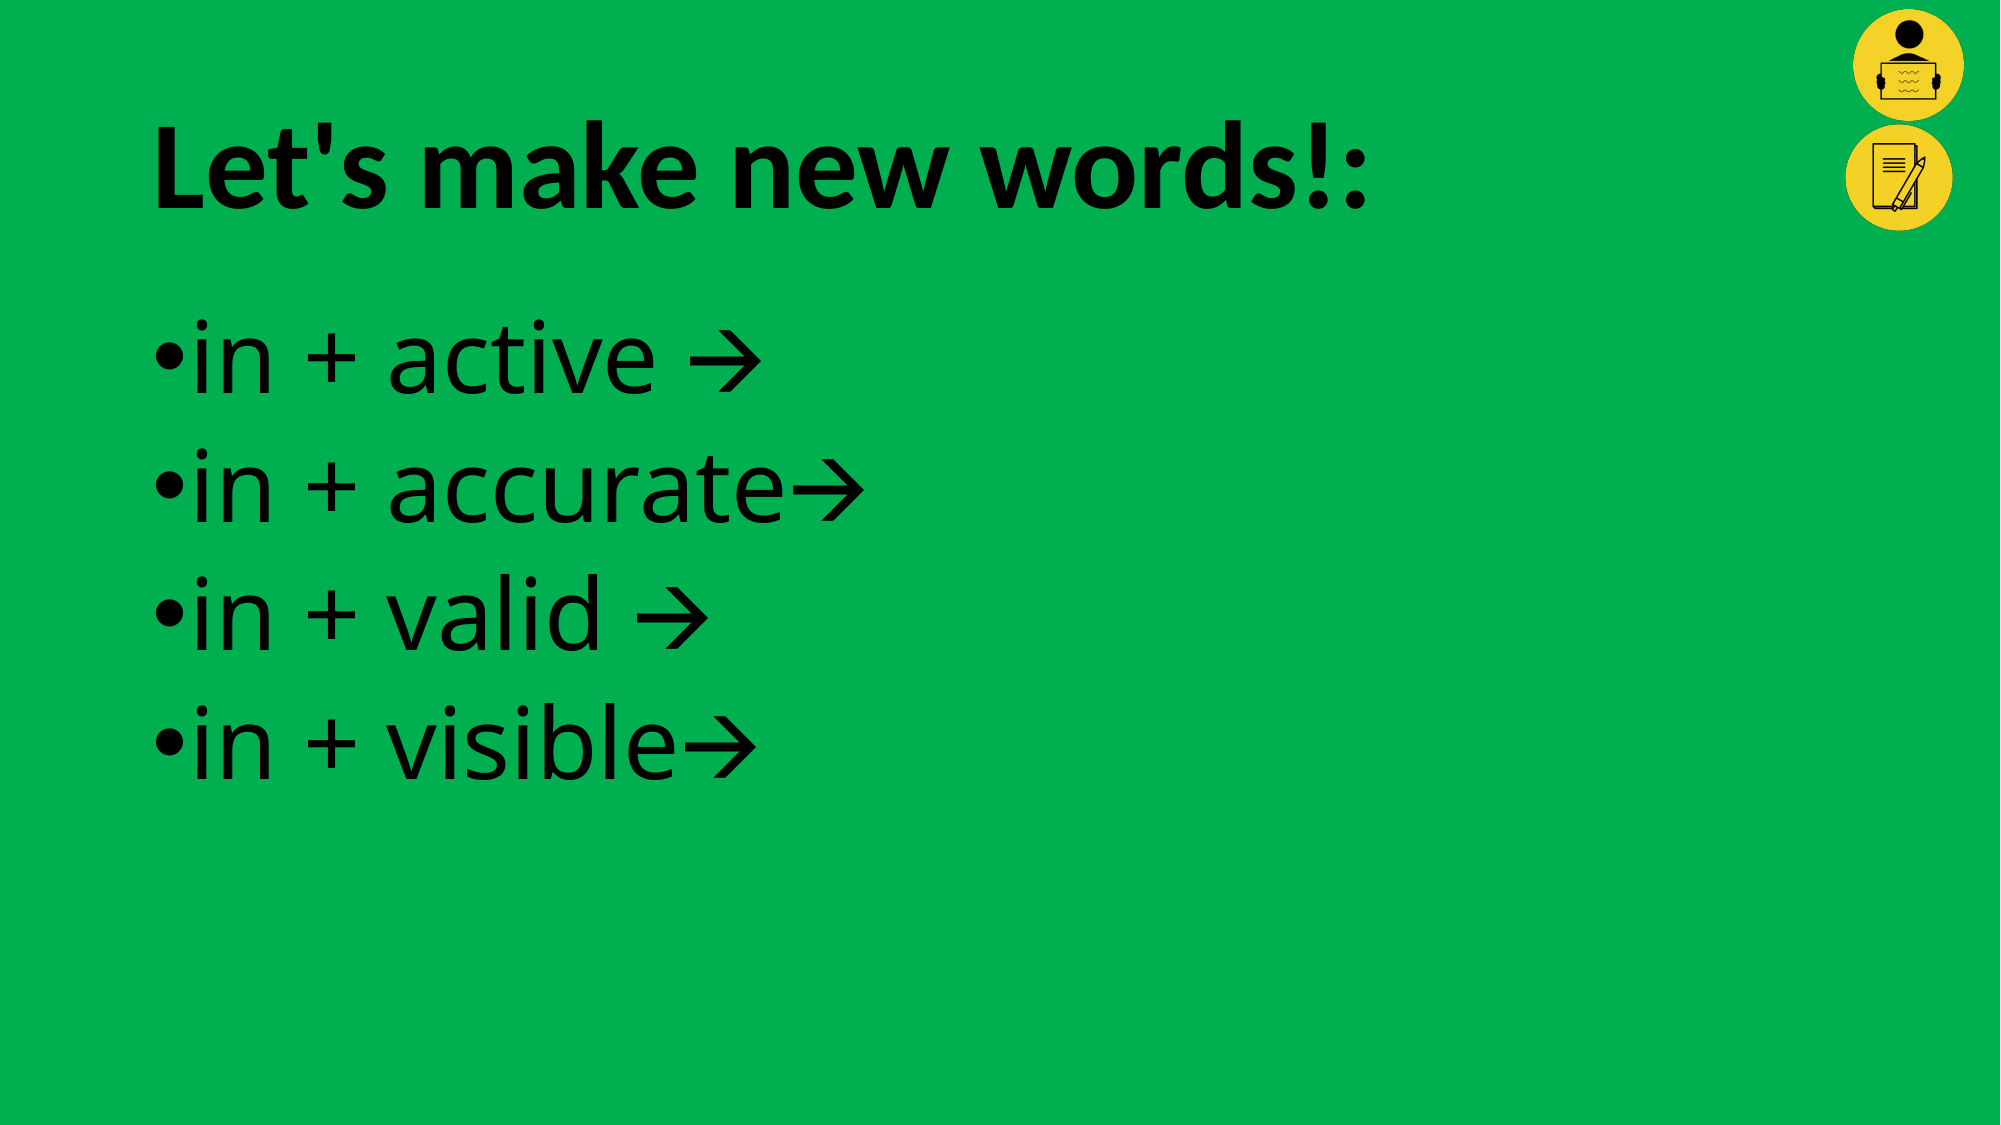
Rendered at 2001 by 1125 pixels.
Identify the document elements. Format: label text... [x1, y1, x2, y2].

title Let's make new words!: [137, 59, 1863, 278]
picture [1843, 122, 1955, 234]
list in + active 🡪 in + accurate🡪 in + valid 🡪 in + visible🡪 [137, 299, 1863, 1014]
picture [1852, 9, 1964, 121]
